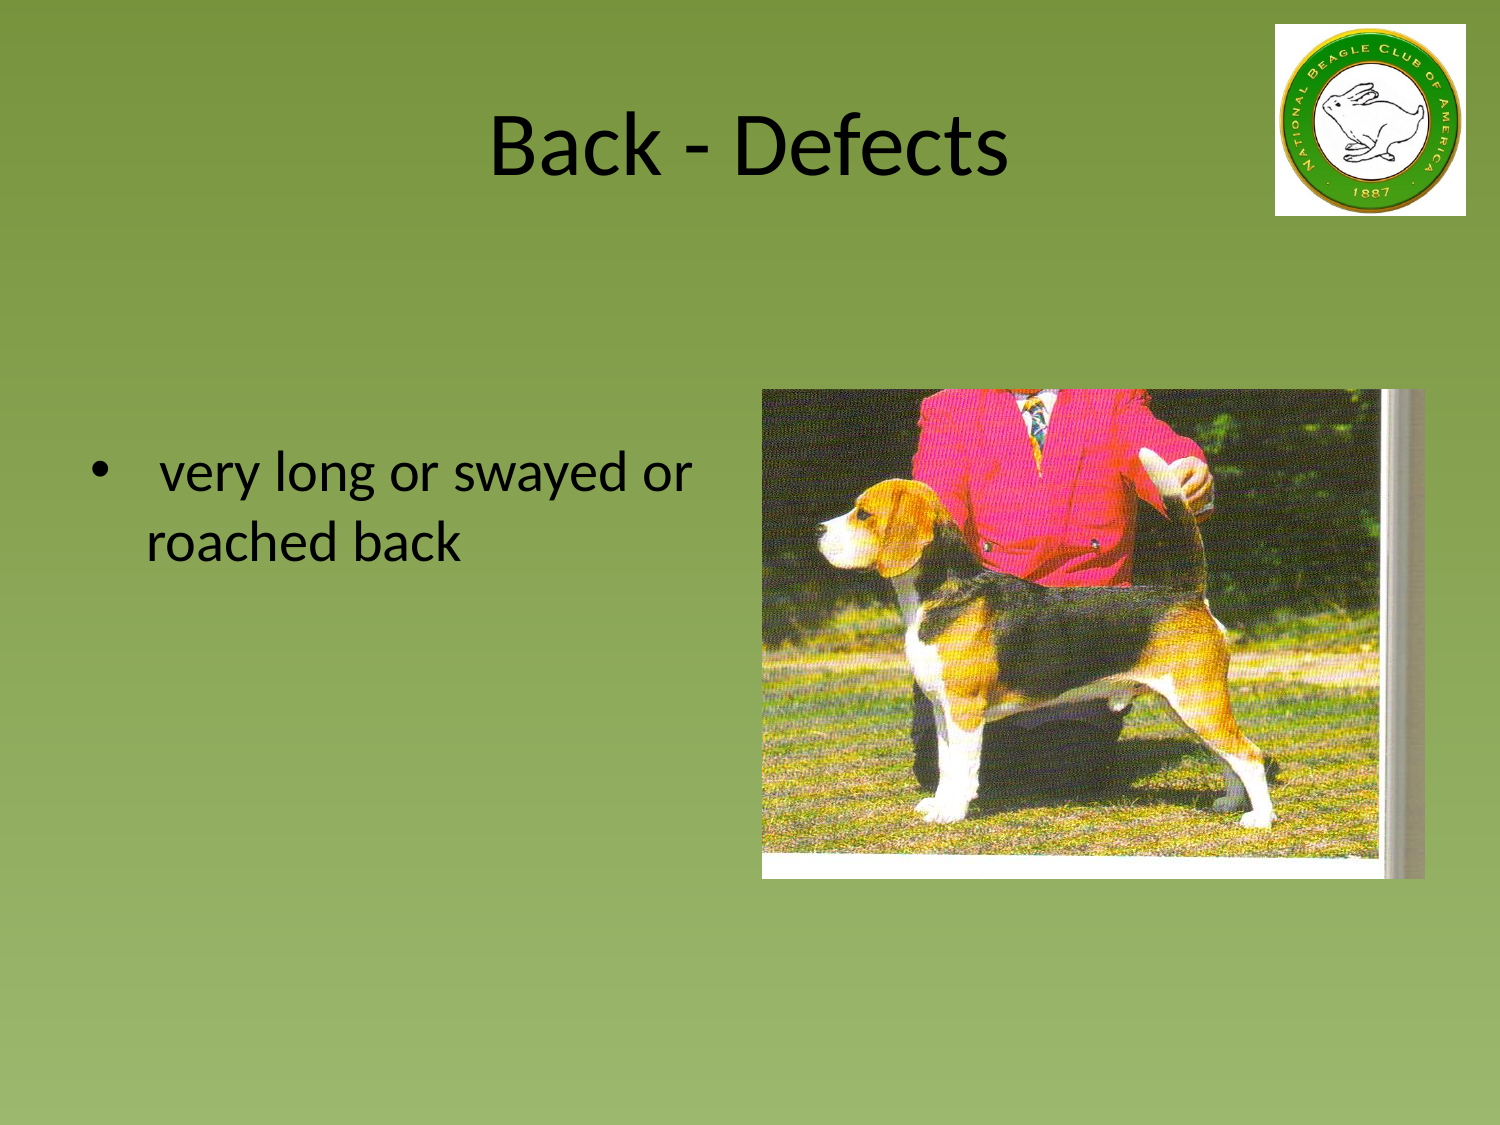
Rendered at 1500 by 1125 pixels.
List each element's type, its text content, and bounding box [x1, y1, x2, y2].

title Back - Defects [75, 45, 1425, 233]
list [762, 389, 1426, 879]
list very long or swayed or roached back [75, 262, 738, 1005]
picture [1274, 24, 1466, 216]
